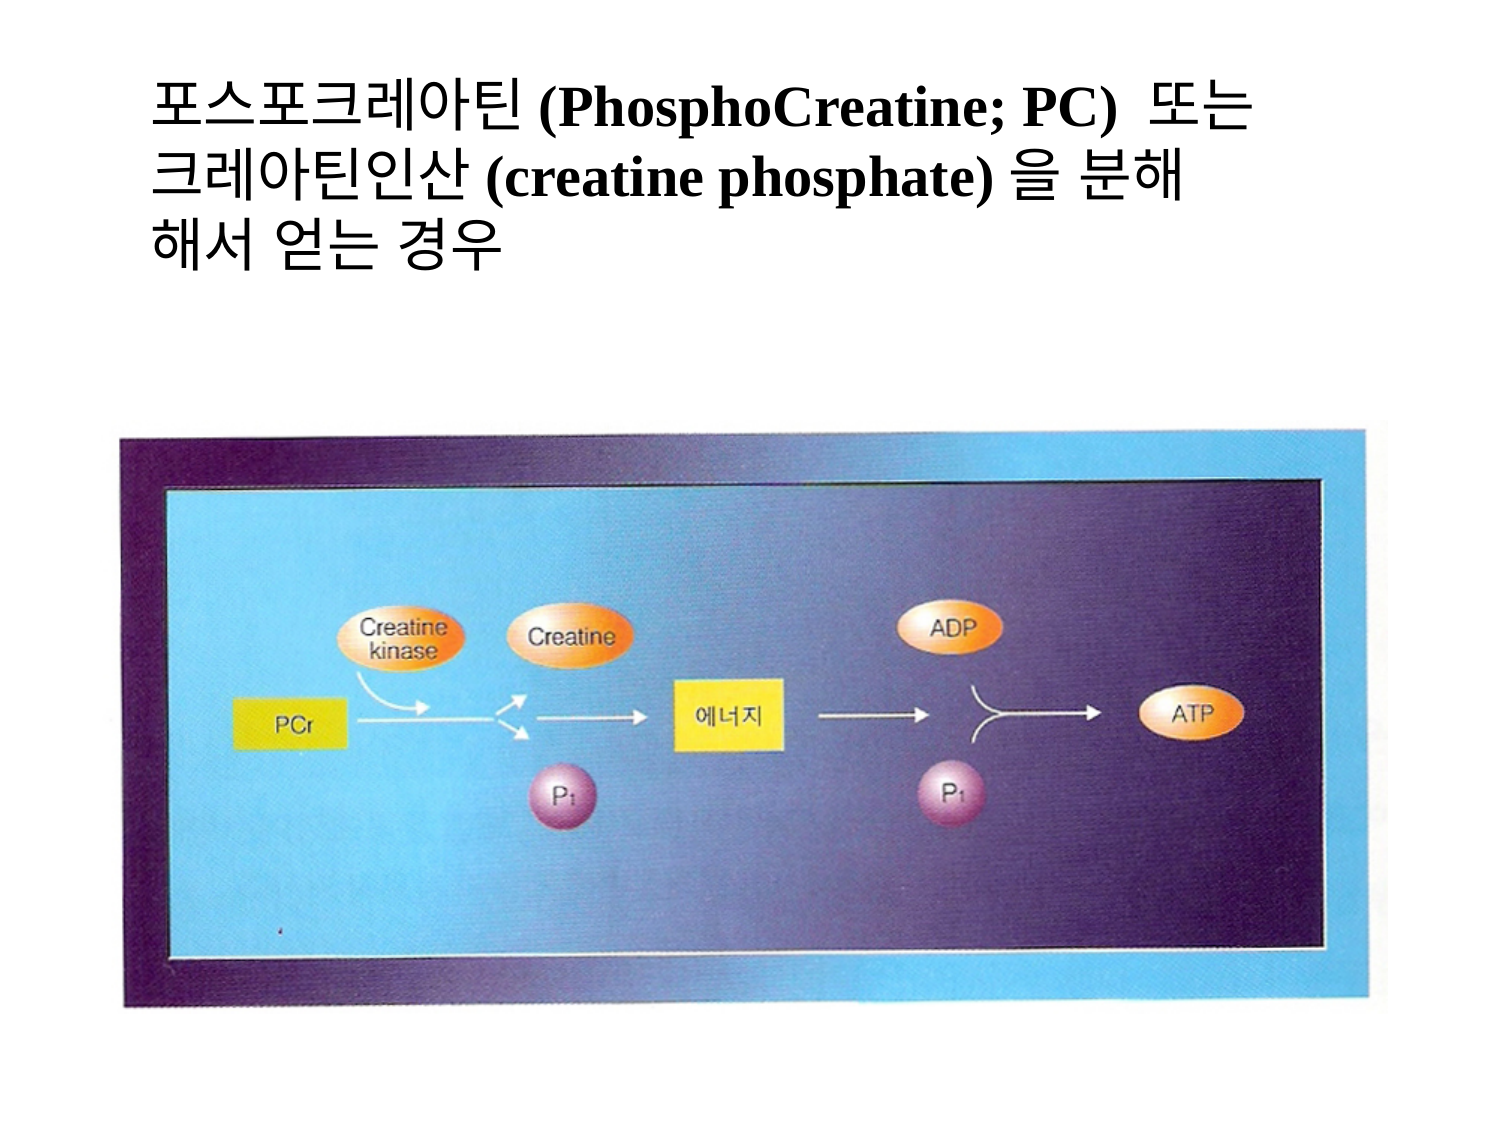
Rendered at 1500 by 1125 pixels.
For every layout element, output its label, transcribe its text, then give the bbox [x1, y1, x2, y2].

text_box 포스포크레아틴(PhosphoCreatine; PC) 또는 크레아틴인산(creatine phosphate)을 분해 해서 얻는 경우 [135, 66, 1329, 279]
picture [100, 420, 1389, 1014]
